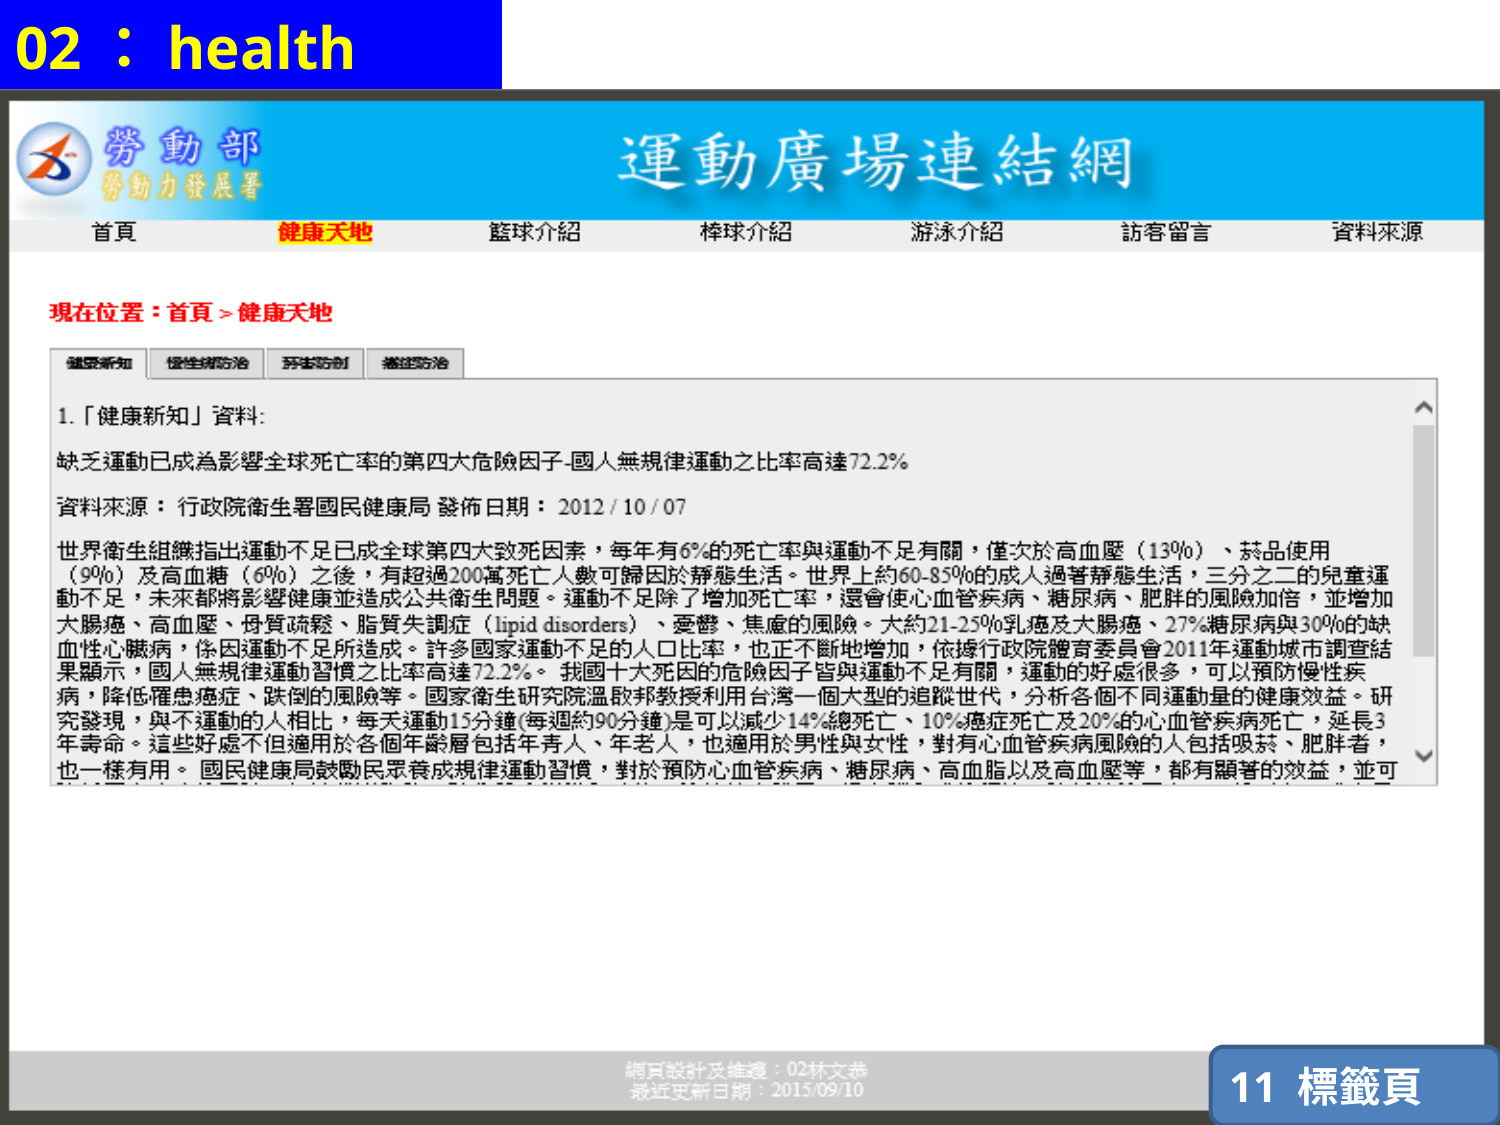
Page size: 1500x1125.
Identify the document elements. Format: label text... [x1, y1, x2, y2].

picture [0, 89, 1500, 1125]
title 02：health [0, 0, 502, 89]
